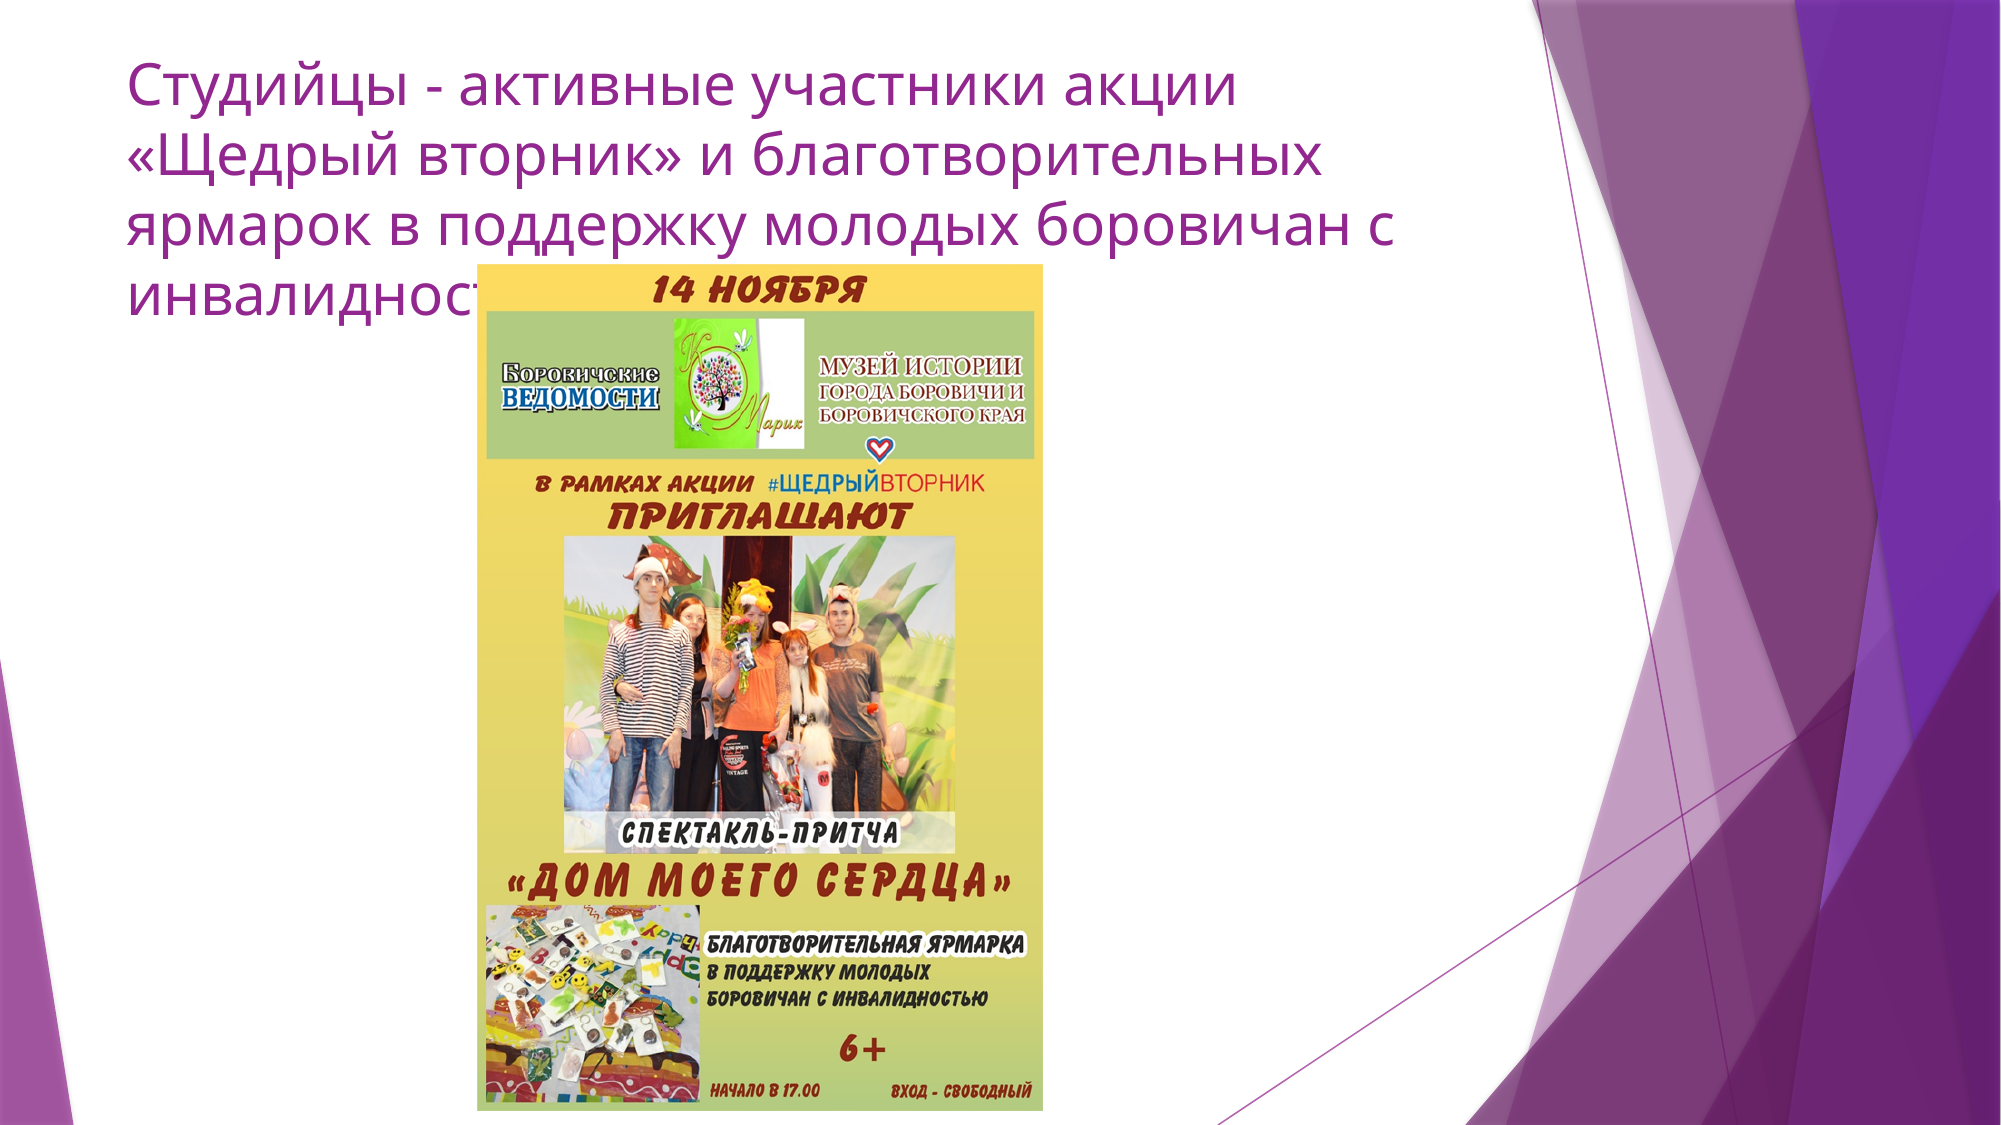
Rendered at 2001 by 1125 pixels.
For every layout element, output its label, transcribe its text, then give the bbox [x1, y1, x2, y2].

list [476, 263, 1044, 1111]
title Студийцы - активные участники акции «Щедрый вторник» и благотворительных ярмарок в поддержку молодых боровичан с инвалидностью [111, 39, 1522, 317]
